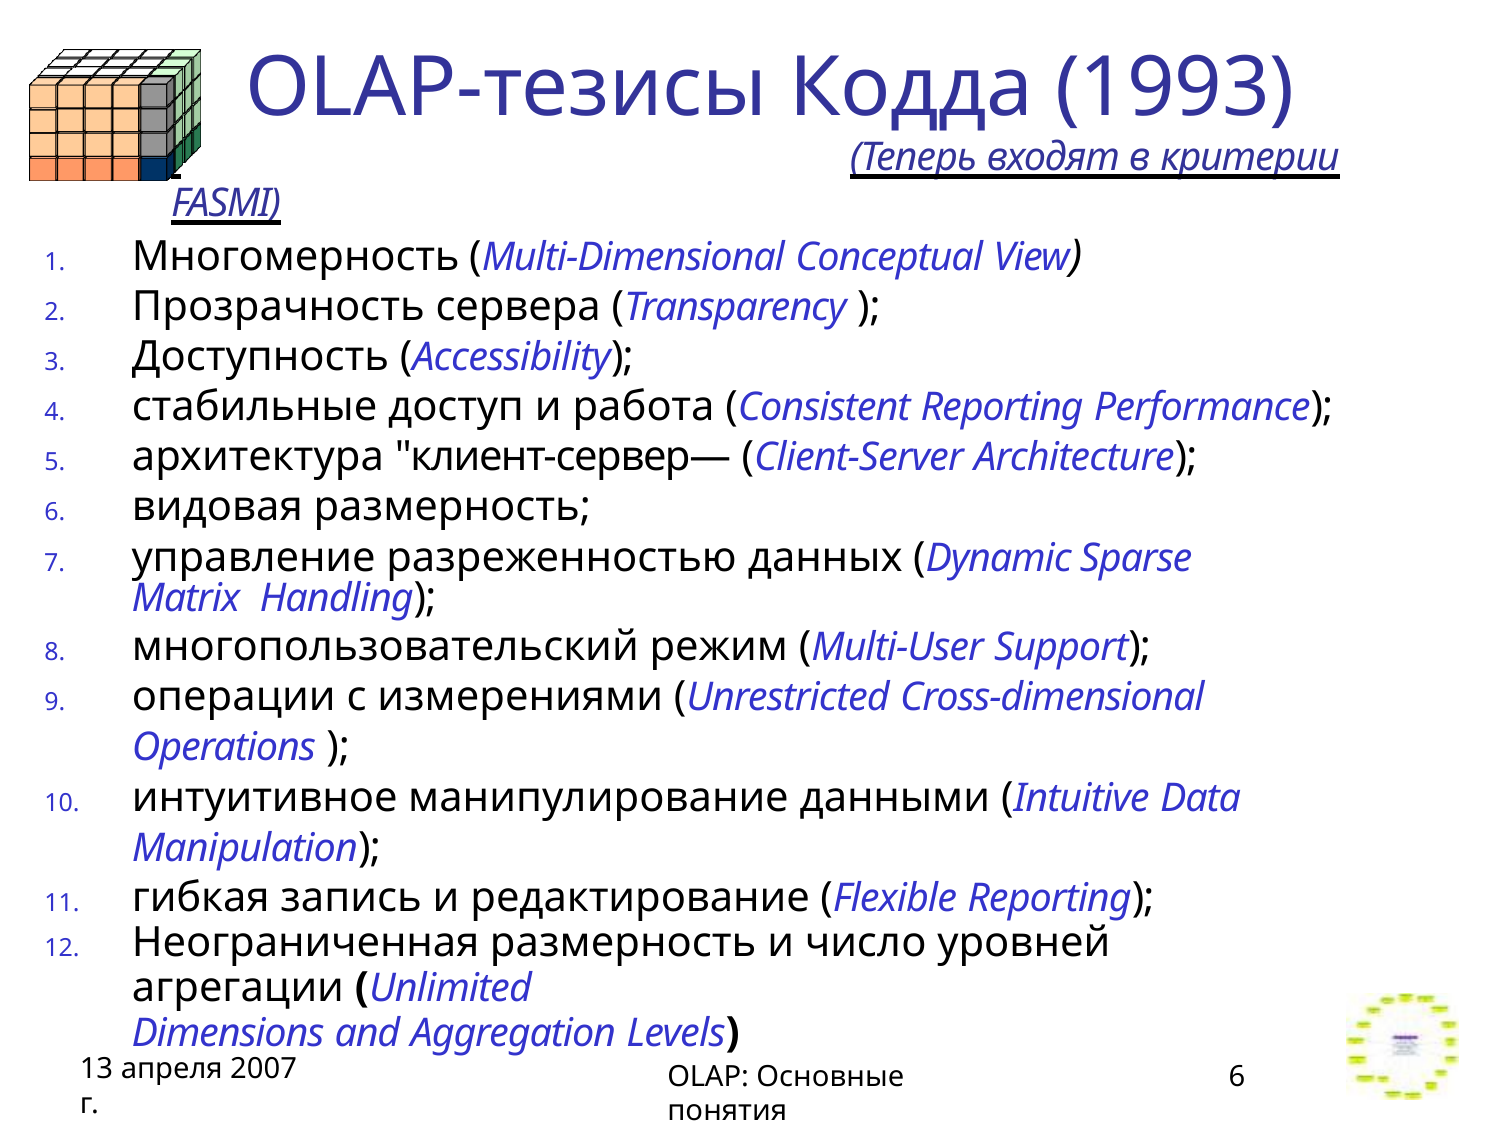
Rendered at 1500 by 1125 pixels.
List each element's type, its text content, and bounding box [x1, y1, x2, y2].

picture [29, 48, 201, 181]
slide_number OLAP: Основные понятия [665, 1055, 1010, 1125]
text_box Многомерность (Multi-Dimensional Conceptual View) Прозрачность сервера (Transparency ); Доступность (Accessibility); стабильные доступ и работа (Consistent Reporting Performance); архитектура "клиент-сервер― (Client-Server Architecture); видовая размерность; управление разреженностью данных (Dynamic Sparse Matrix Handling); многопользовательский режим (Multi-User Support); операции с измерениями (Unrestricted Cross-dimensional Operations ); интуитивное манипулирование данными (Intuitive Data Manipulation); гибкая запись и редактирование (Flexible Reporting); Неограниченная размерность и число уровней агрегации (Unlimited Dimensions and Aggregation Levels) [42, 224, 1430, 1055]
picture [1346, 993, 1460, 1100]
footer 13 апреля 2007 г. [77, 1055, 321, 1125]
slide_number 10 [1222, 1055, 1267, 1125]
title OLAP-тезисы Кодда (1993) (Теперь входят в критерии FASMI) [169, 31, 1450, 225]
